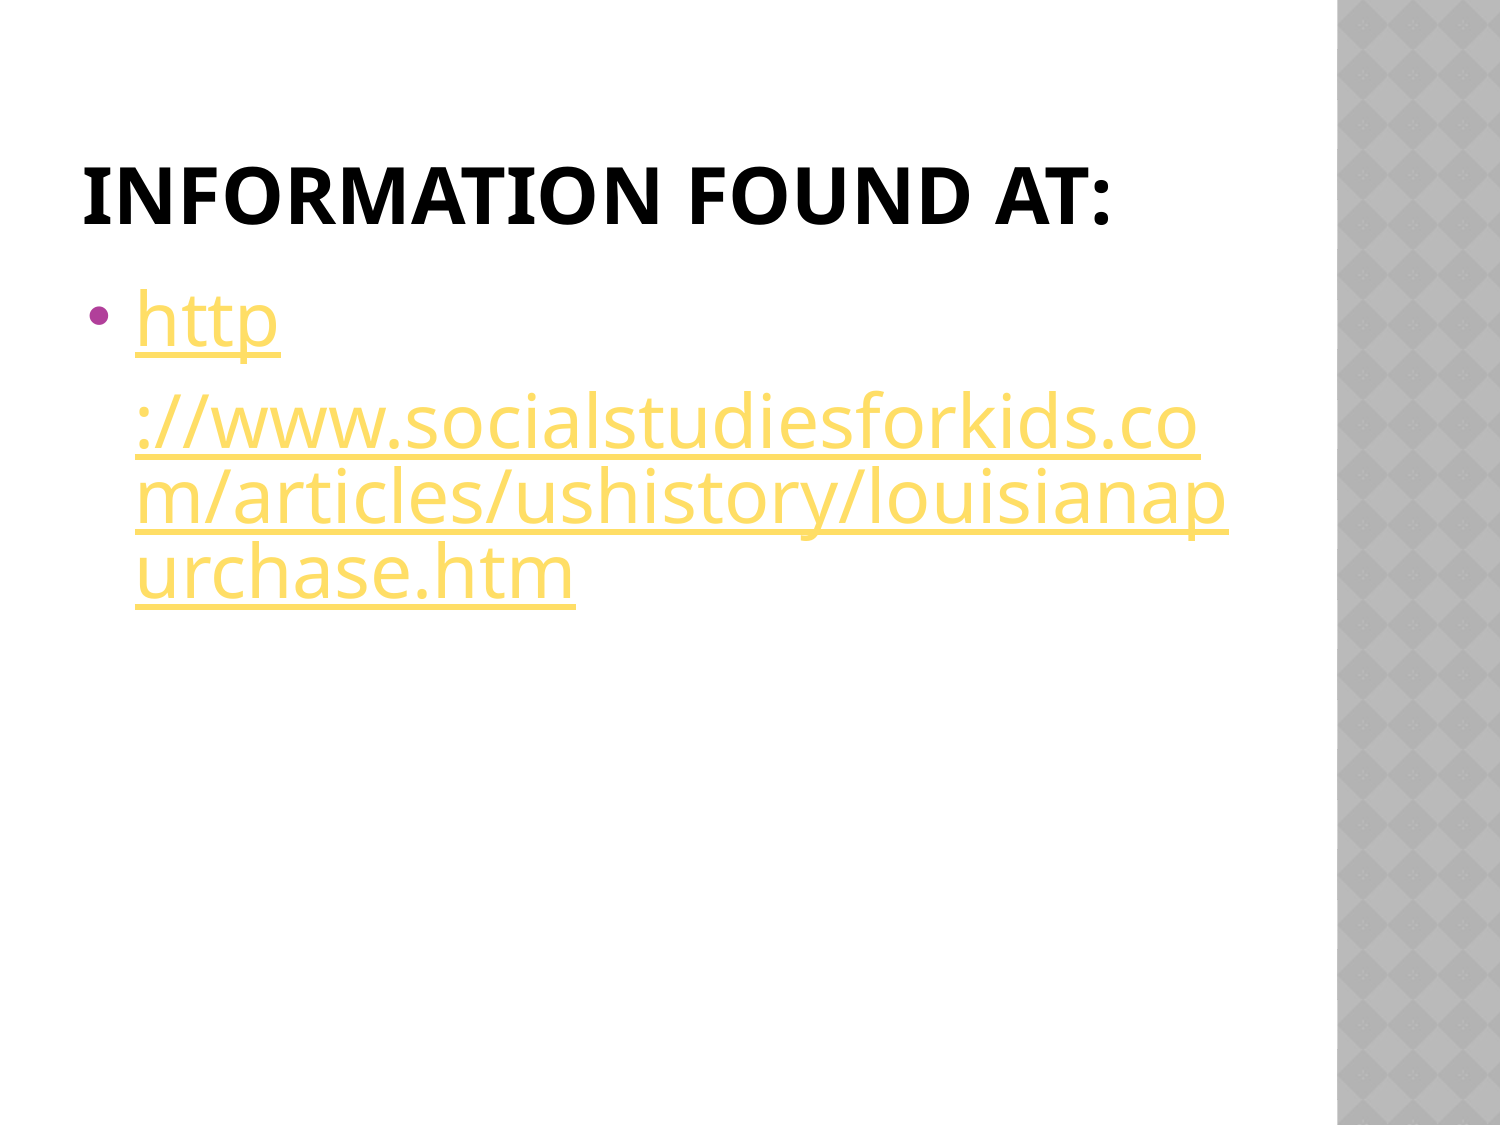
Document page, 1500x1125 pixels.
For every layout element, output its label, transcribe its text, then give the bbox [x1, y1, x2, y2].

title Information found at: [75, 52, 1263, 240]
list http://www.socialstudiesforkids.com/articles/ushistory/louisianapurchase.htm [75, 264, 1263, 1059]
